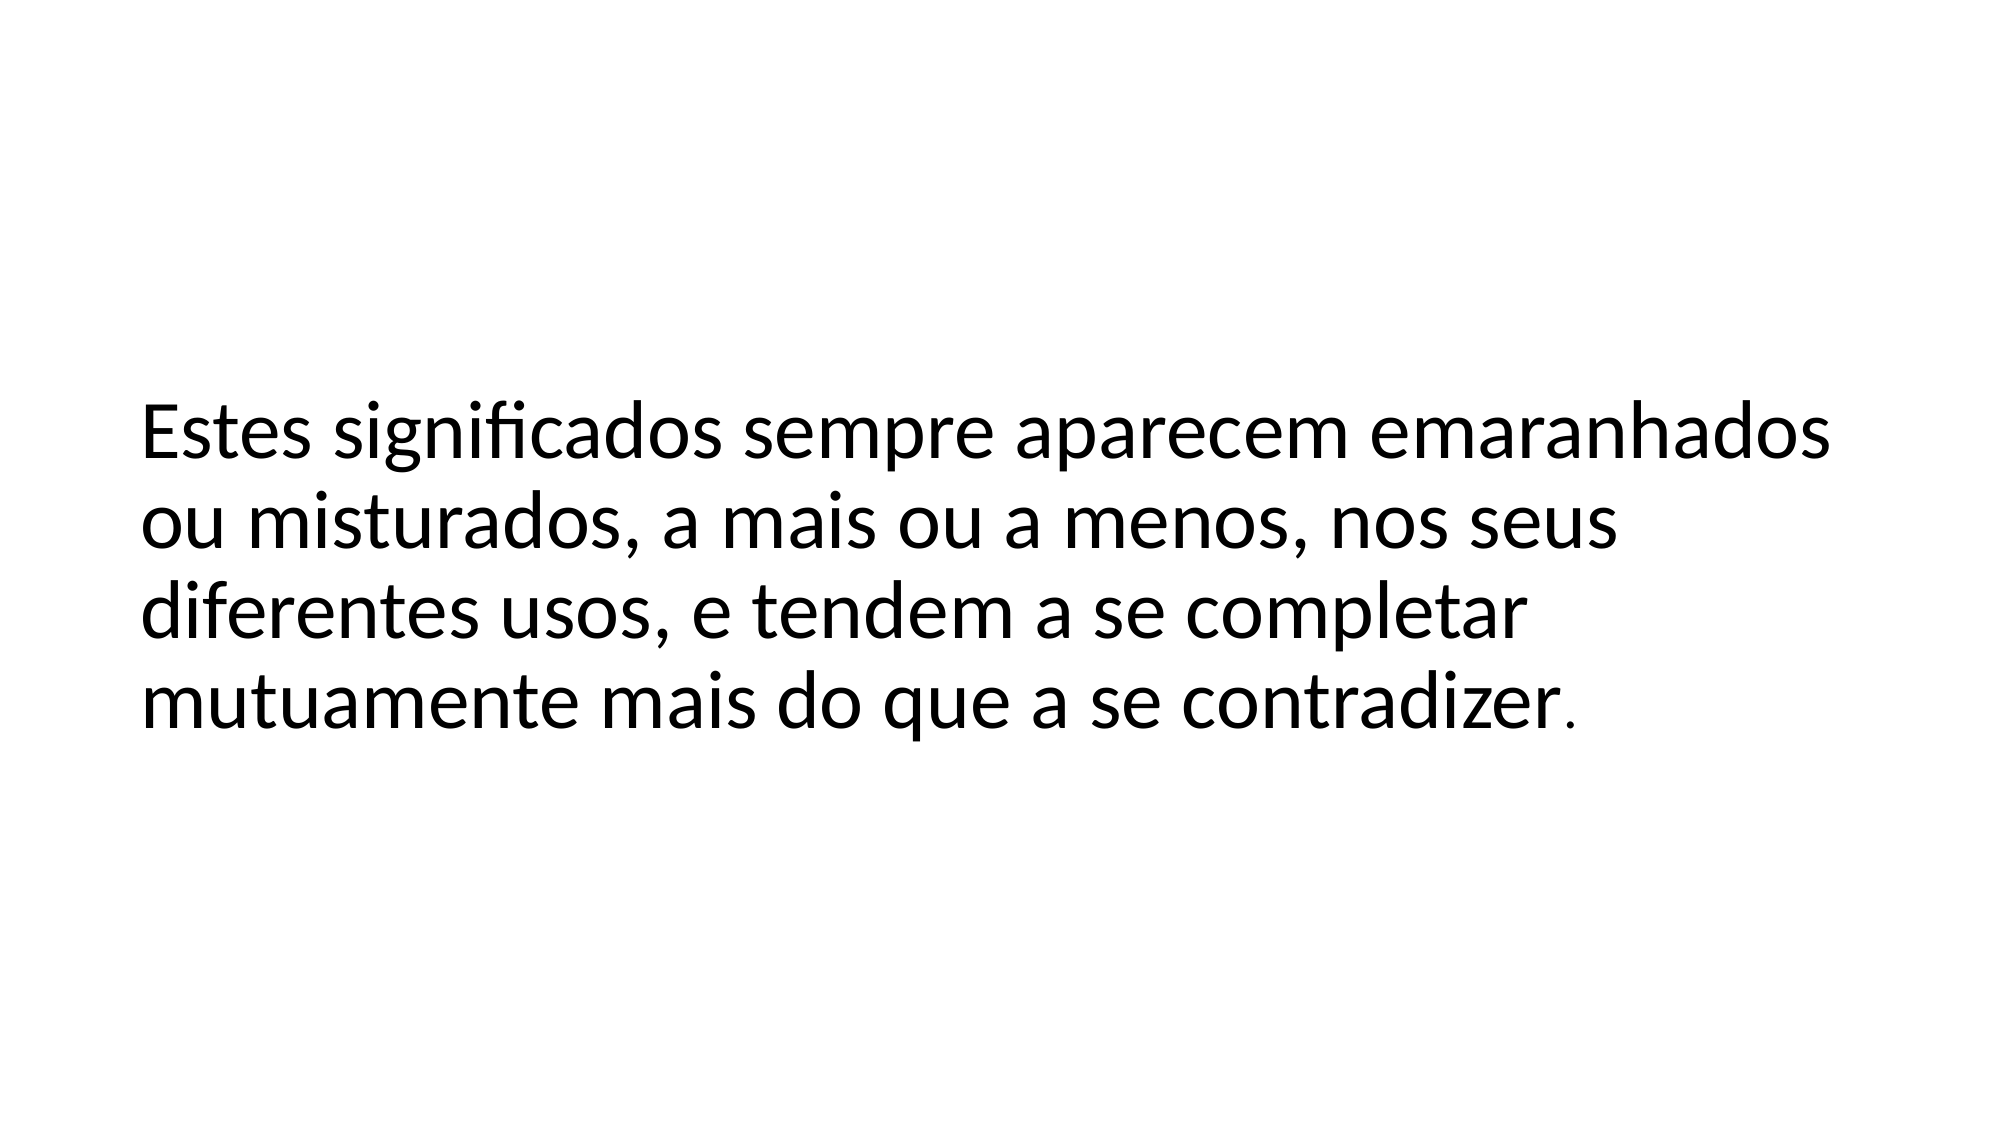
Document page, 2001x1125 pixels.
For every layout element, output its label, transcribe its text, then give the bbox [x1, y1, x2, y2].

list Estes significados sempre aparecem emaranhados ou misturados, a mais ou a menos, nos seus diferentes usos, e tendem a se completar mutuamente mais do que a se contradizer. [125, 119, 1863, 1014]
